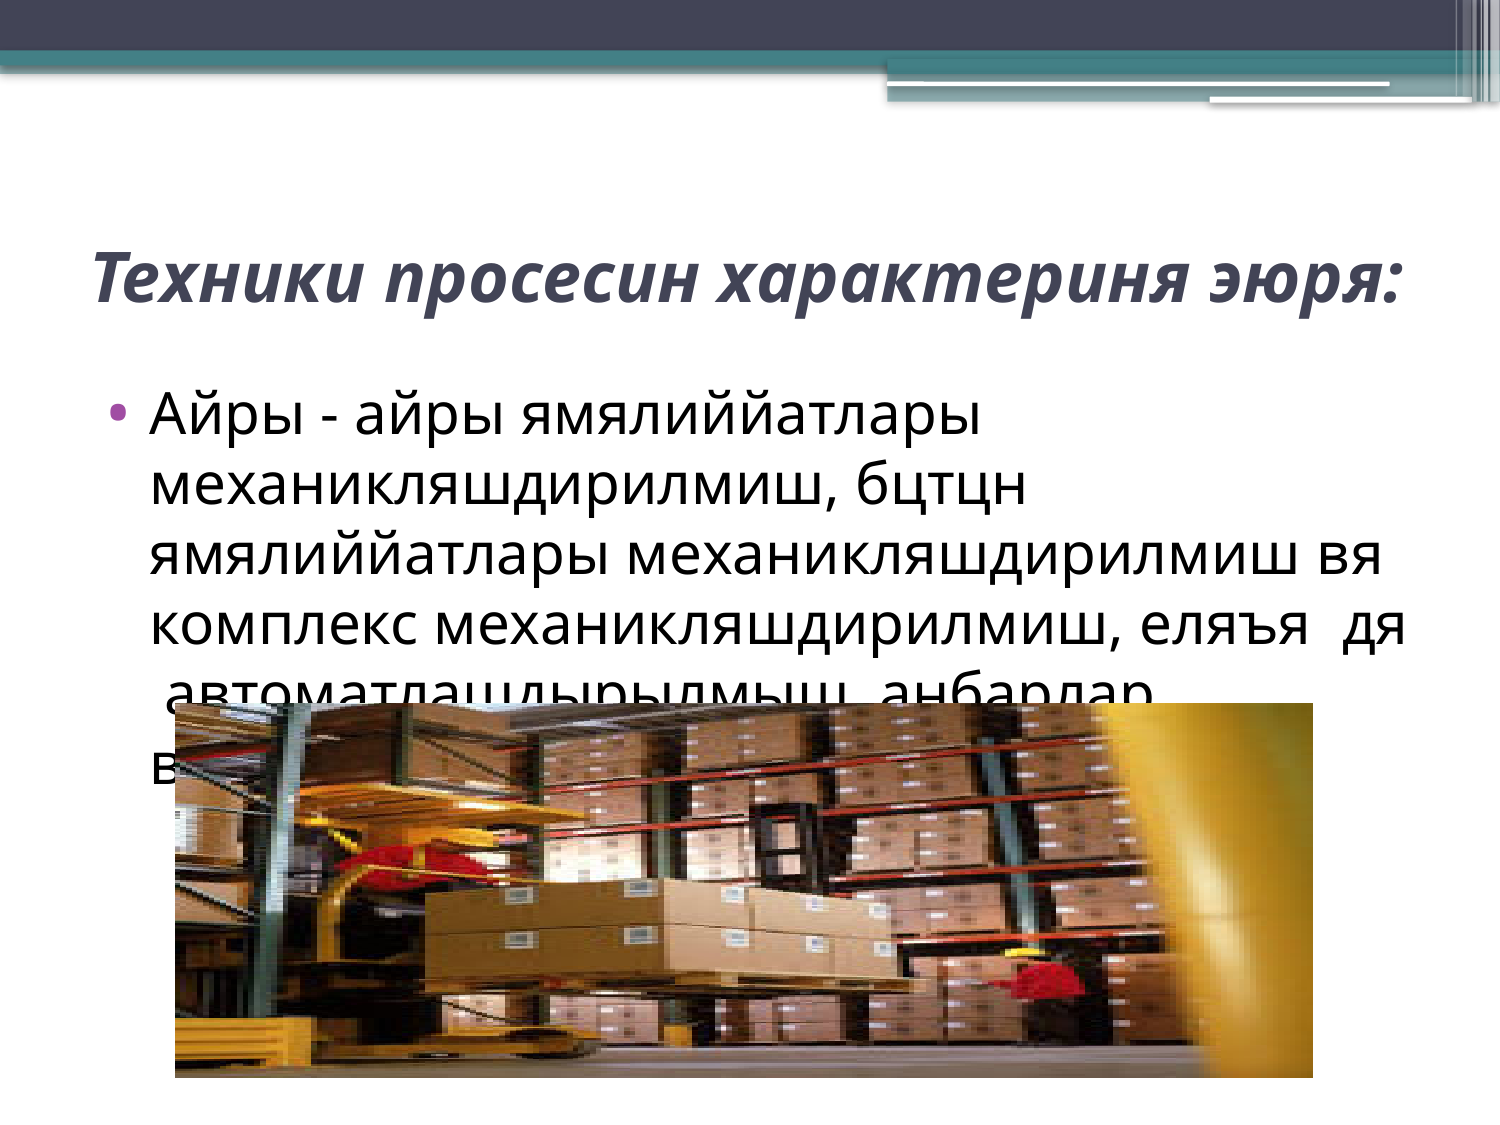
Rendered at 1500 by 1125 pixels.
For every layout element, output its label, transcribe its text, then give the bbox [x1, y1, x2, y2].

title Техники просесин характериня эюря: [75, 187, 1425, 363]
picture [175, 702, 1313, 1079]
list Aйры - айры ямялиййатлары механикляшдирилмиш, бцтцн ямялиййатлары механикляшдирилмиш вя комплекс механикляшдирилмиш, еляъя дя автоматлашдырылмыш анбарлар вардыр. [75, 368, 1425, 1079]
